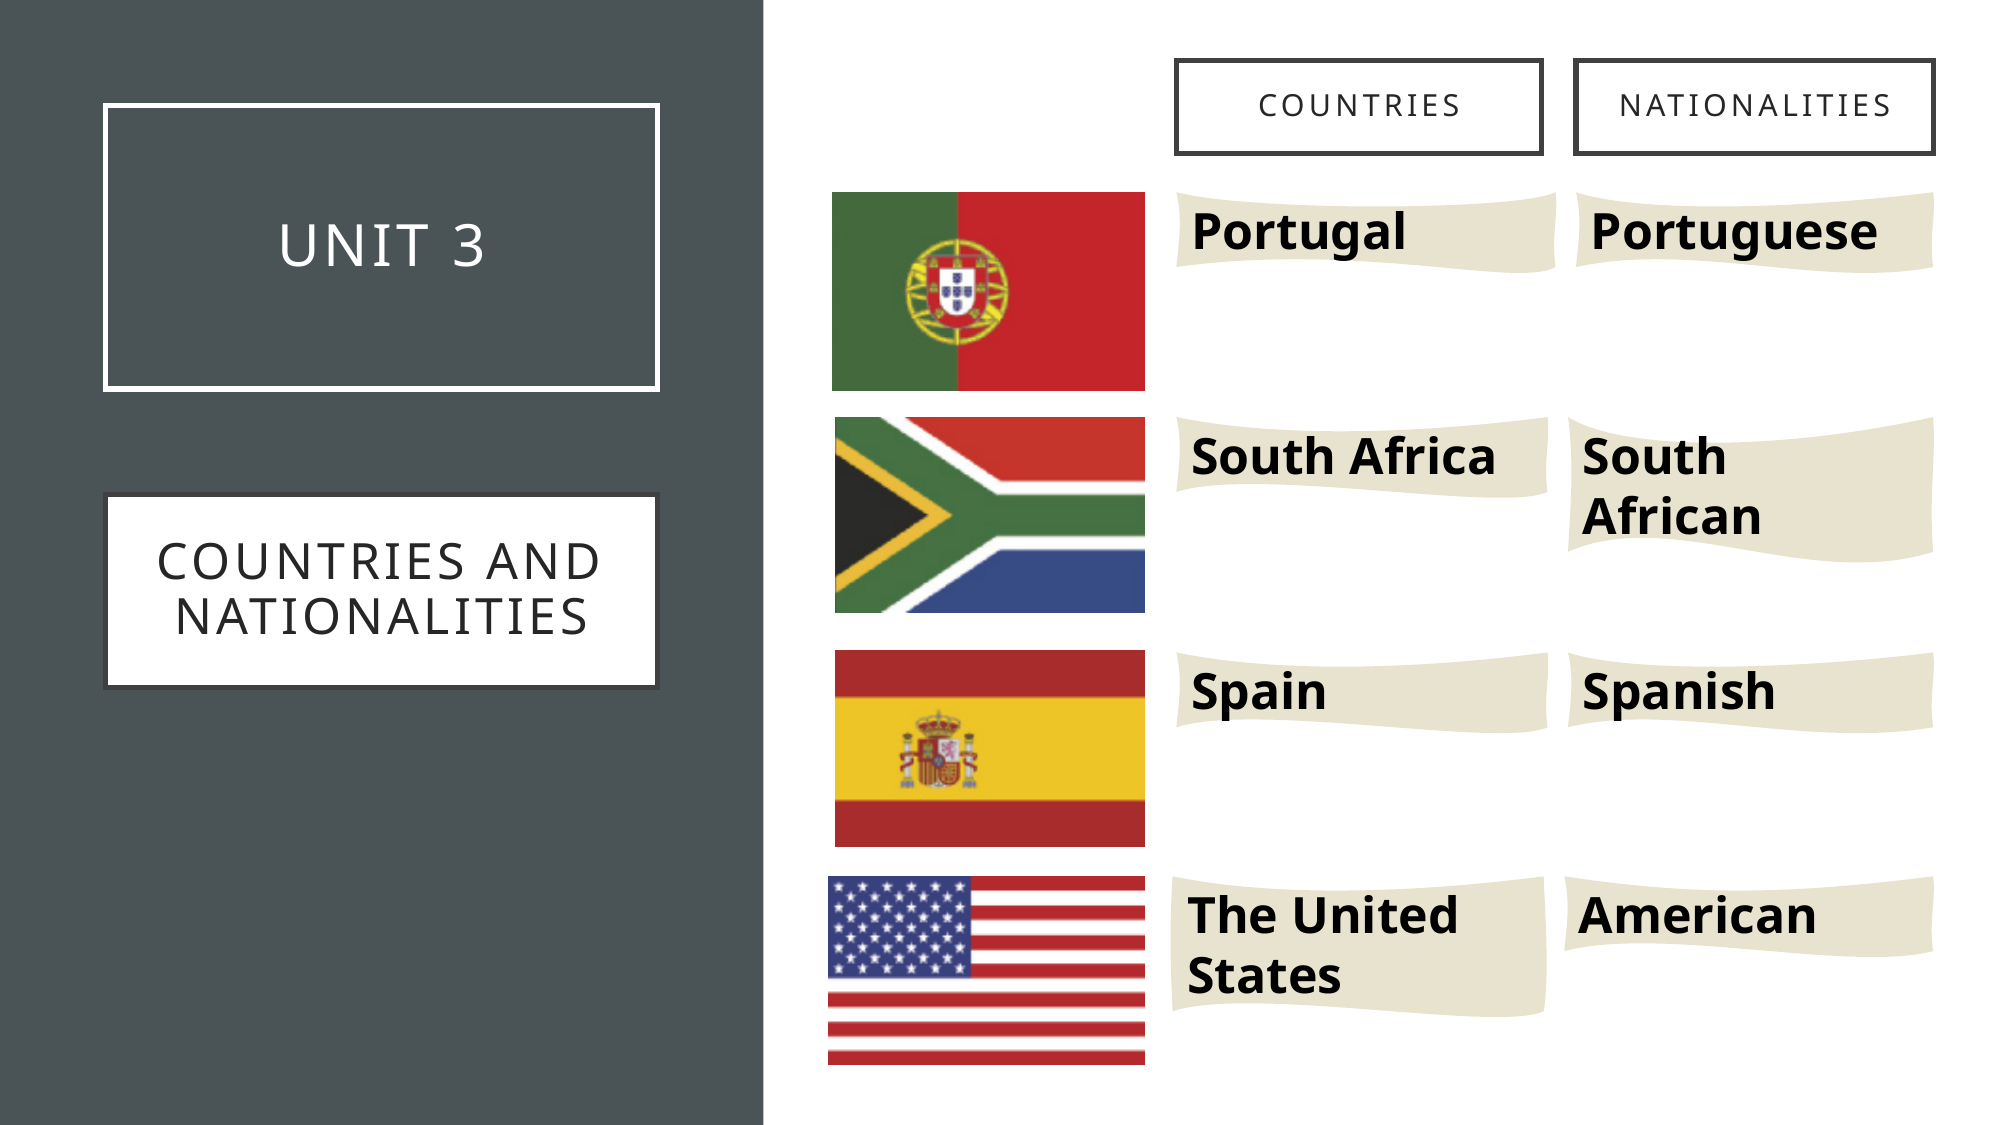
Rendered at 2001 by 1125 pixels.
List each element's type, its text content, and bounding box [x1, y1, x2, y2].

picture [832, 192, 1145, 391]
text_box South African [1566, 409, 1934, 563]
text_box Spain [1175, 648, 1549, 734]
text_box [764, 0, 2000, 1125]
text_box South Africa [1175, 412, 1549, 498]
text_box The United States [1170, 872, 1547, 1017]
text_box [0, 0, 764, 1125]
picture [835, 650, 1145, 847]
text_box NATIONALITIES [1576, 60, 1934, 154]
picture [835, 417, 1145, 613]
text_box Portugal [1175, 188, 1557, 273]
picture [827, 876, 1145, 1065]
text_box Portuguese [1574, 188, 1934, 273]
title Unit 3 [103, 103, 660, 392]
text_box countries [1176, 60, 1542, 154]
text_box countries and nationalities [105, 494, 658, 688]
text_box American [1563, 872, 1934, 957]
text_box Spanish [1566, 648, 1934, 734]
